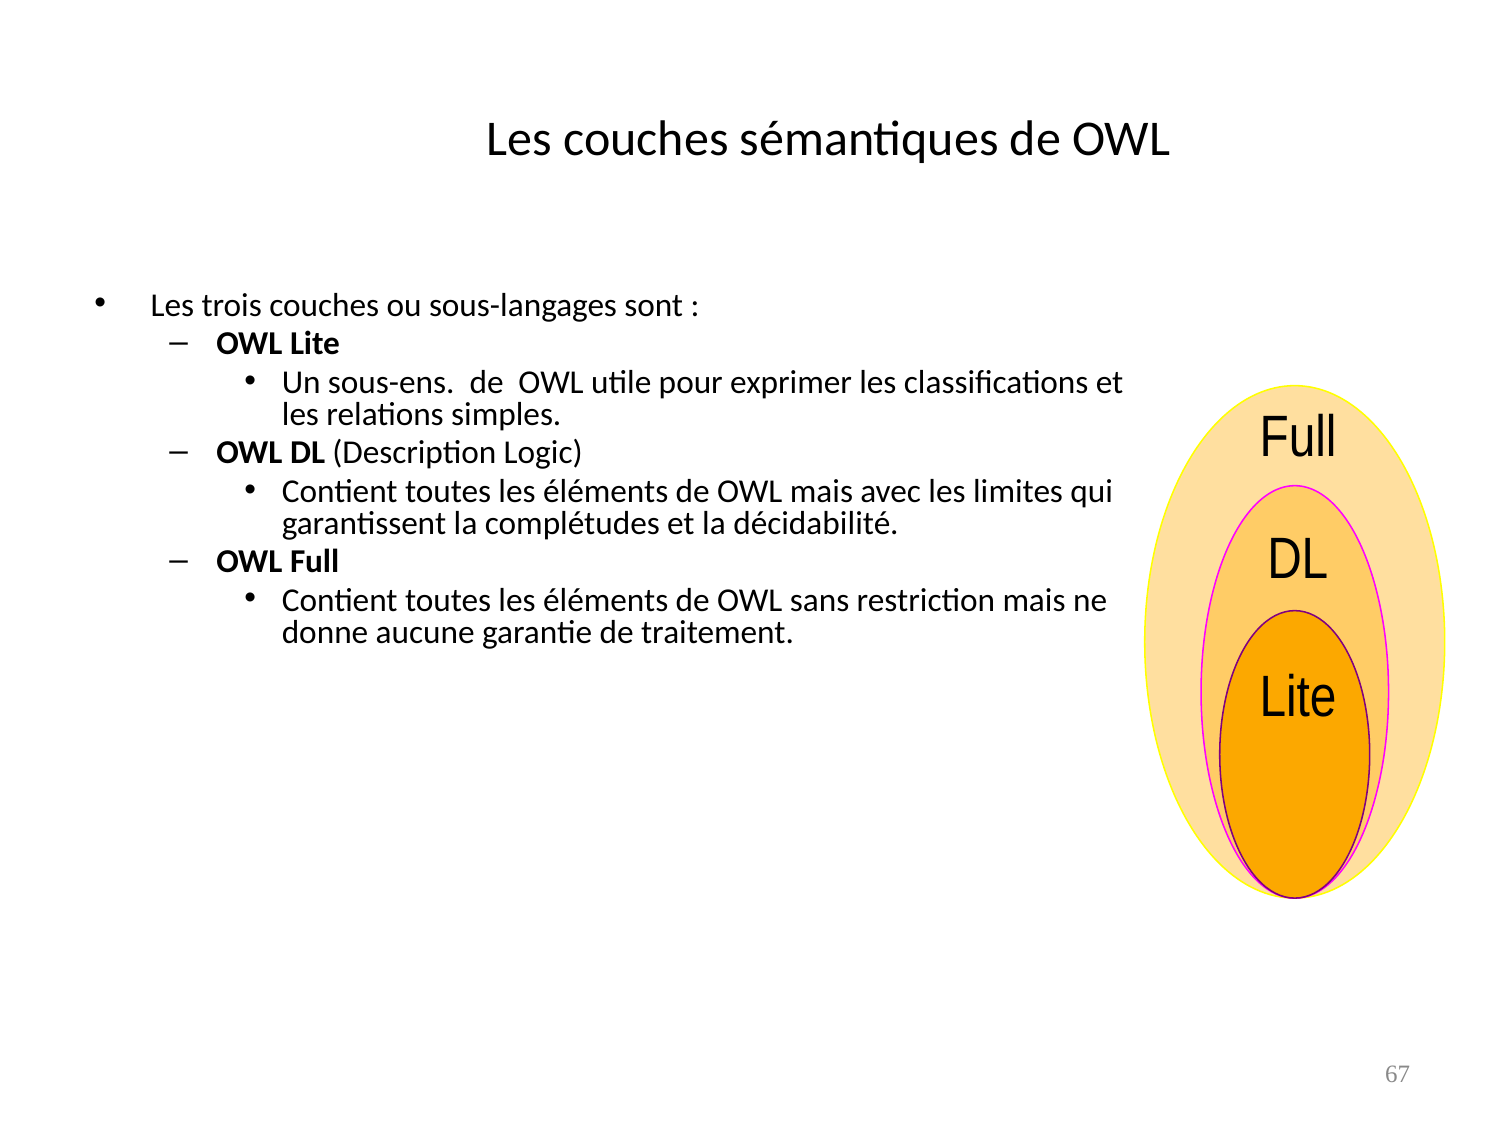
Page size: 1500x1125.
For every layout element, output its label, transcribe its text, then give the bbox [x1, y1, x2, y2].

list Les trois couches ou sous-langages sont : OWL Lite Un sous-ens. de OWL utile pour exprimer les classifications et les relations simples. OWL DL (Description Logic) Contient toutes les éléments de OWL mais avec les limites qui garantissent la complétudes et la décidabilité. OWL Full Contient toutes les éléments de OWL sans restriction mais ne donne aucune garantie de traitement. [79, 283, 1155, 1047]
text_box [1201, 485, 1389, 893]
text_box Lite [1244, 650, 1353, 736]
slide_number 67 [1074, 1042, 1425, 1103]
text_box [1144, 400, 1445, 898]
text_box DL [1252, 512, 1344, 599]
text_box [1267, 385, 1323, 390]
title Les couches sémantiques de OWL [219, 78, 1450, 193]
text_box [1219, 610, 1370, 899]
text_box Full [1244, 390, 1353, 476]
